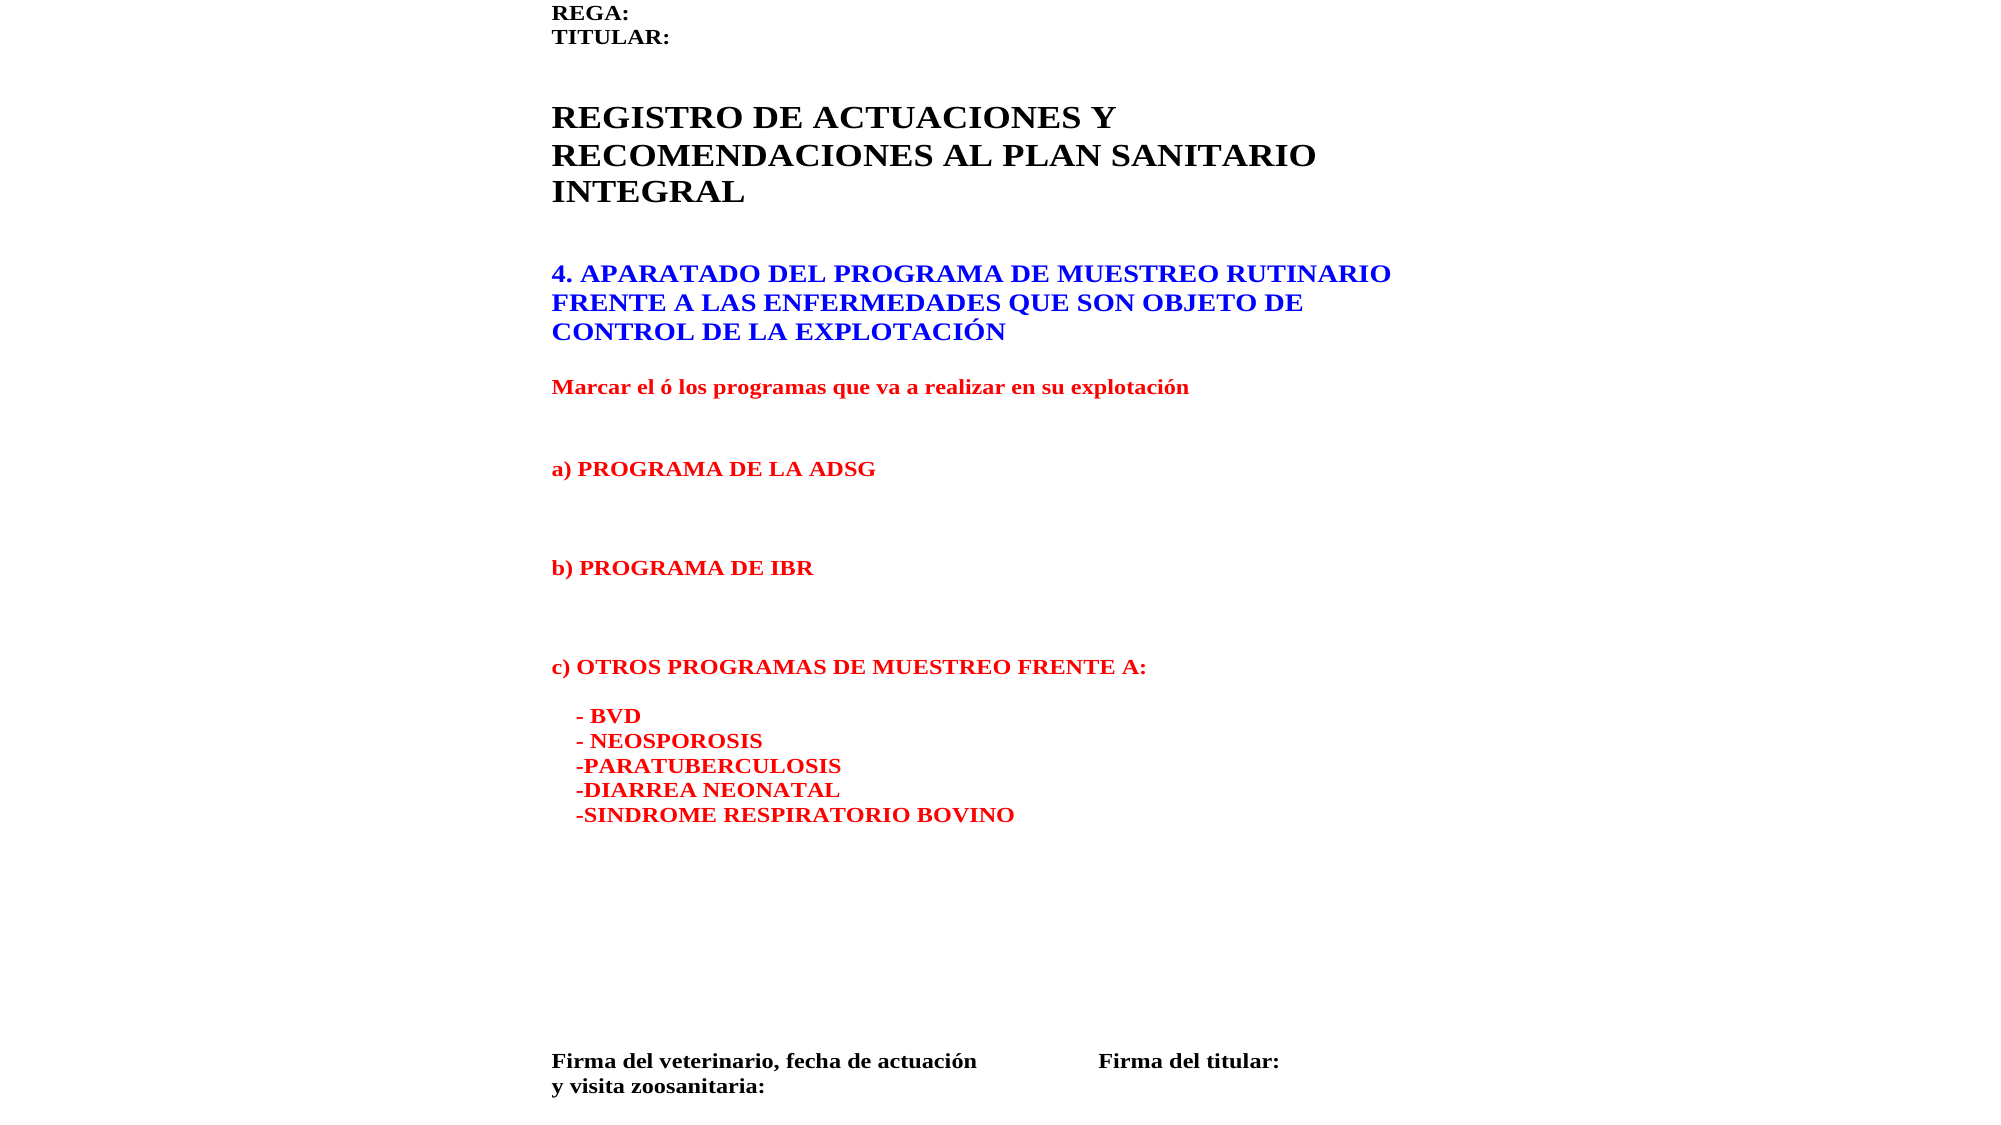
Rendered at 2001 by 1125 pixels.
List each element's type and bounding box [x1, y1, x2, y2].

picture [551, 0, 1411, 1125]
